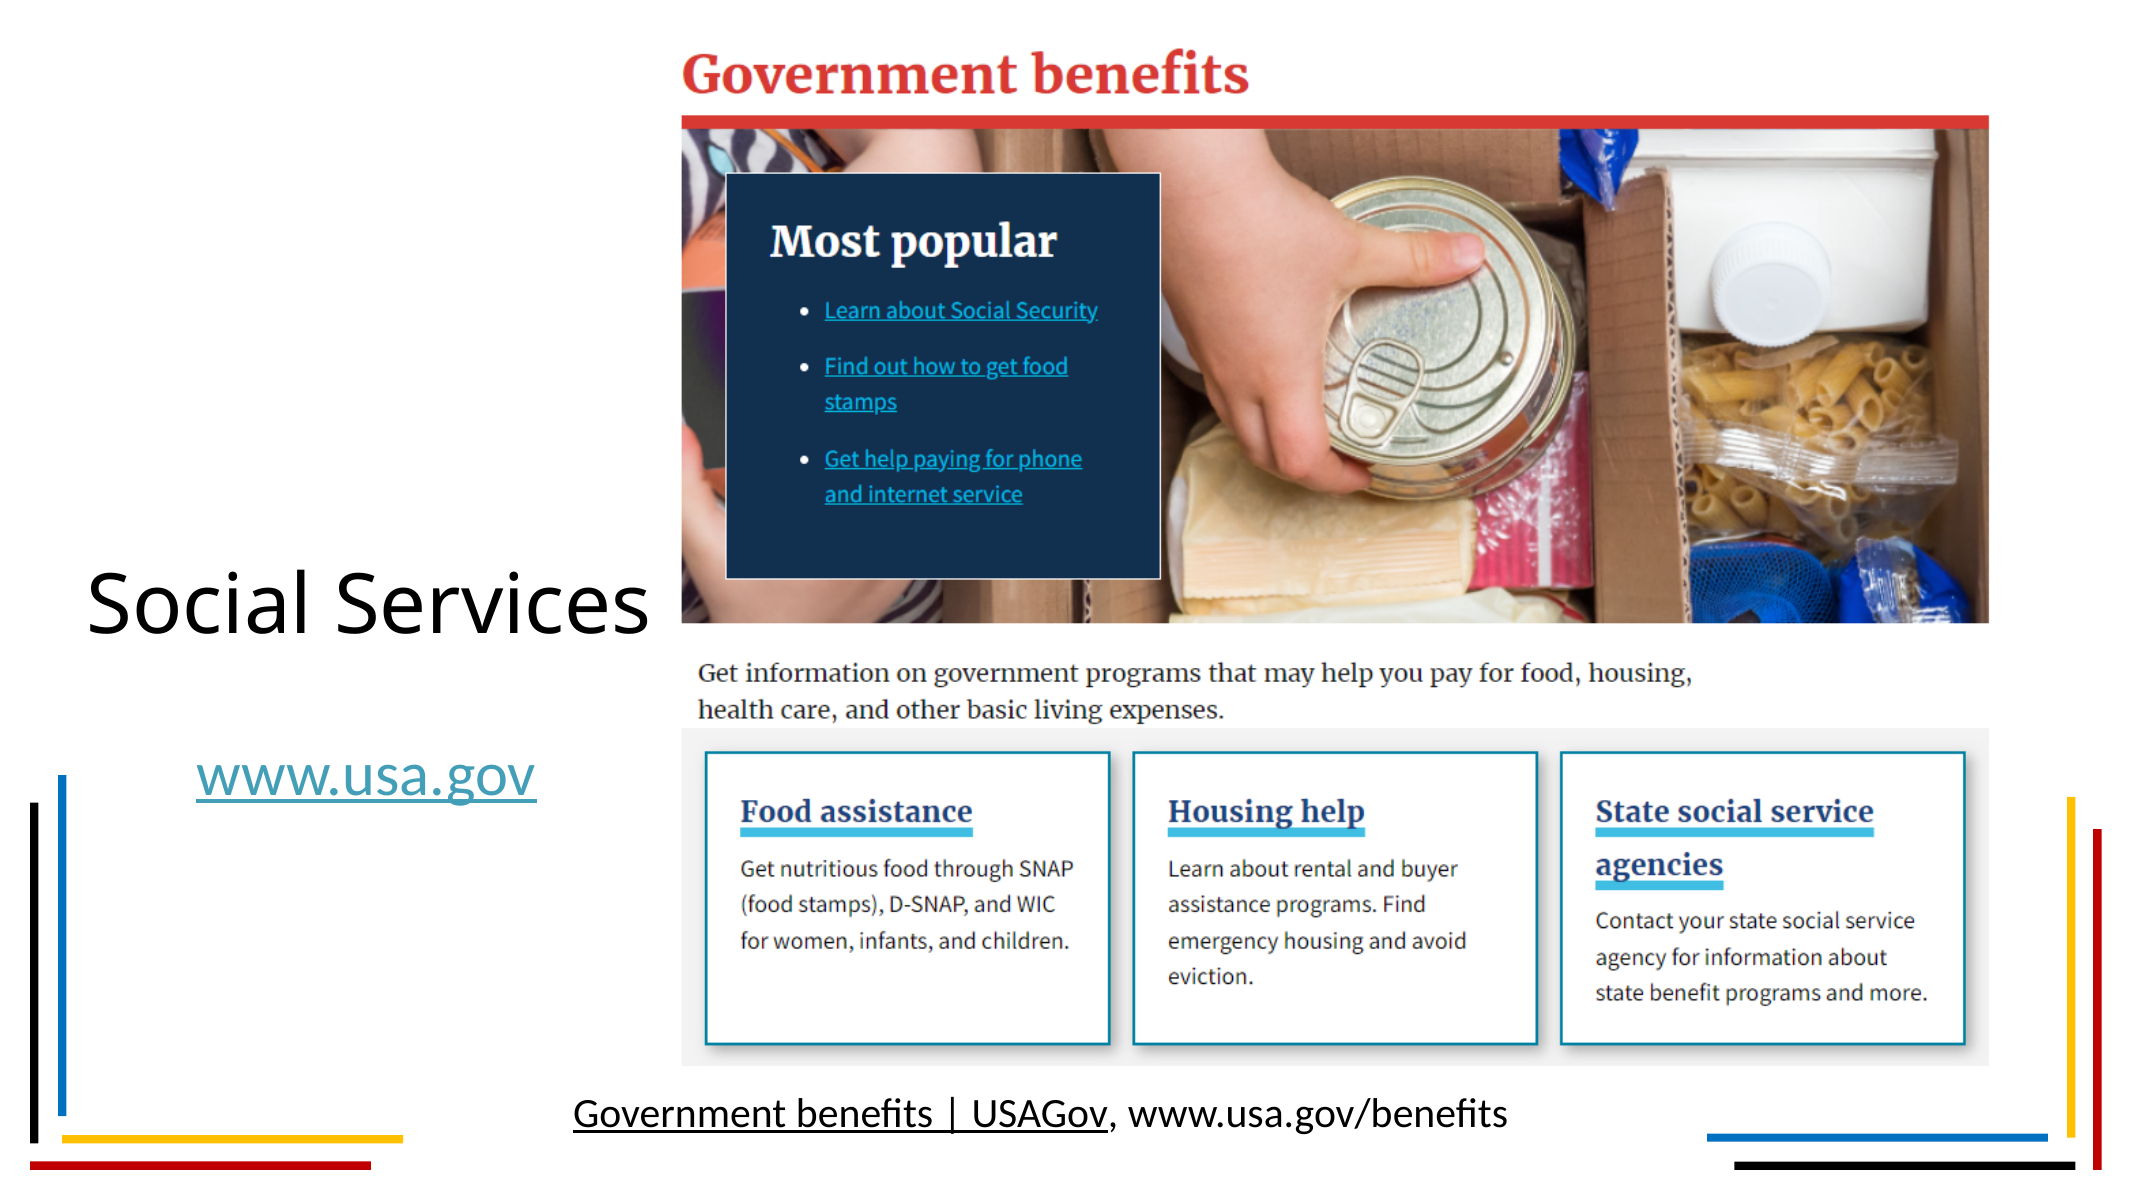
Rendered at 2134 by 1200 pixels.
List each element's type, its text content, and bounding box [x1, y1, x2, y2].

text_box Government benefits | USAGov, www.usa.gov/benefits [454, 1077, 1523, 1143]
title Social Services [54, 471, 656, 729]
picture [656, 31, 2015, 1066]
list www.usa.gov [79, 725, 655, 829]
